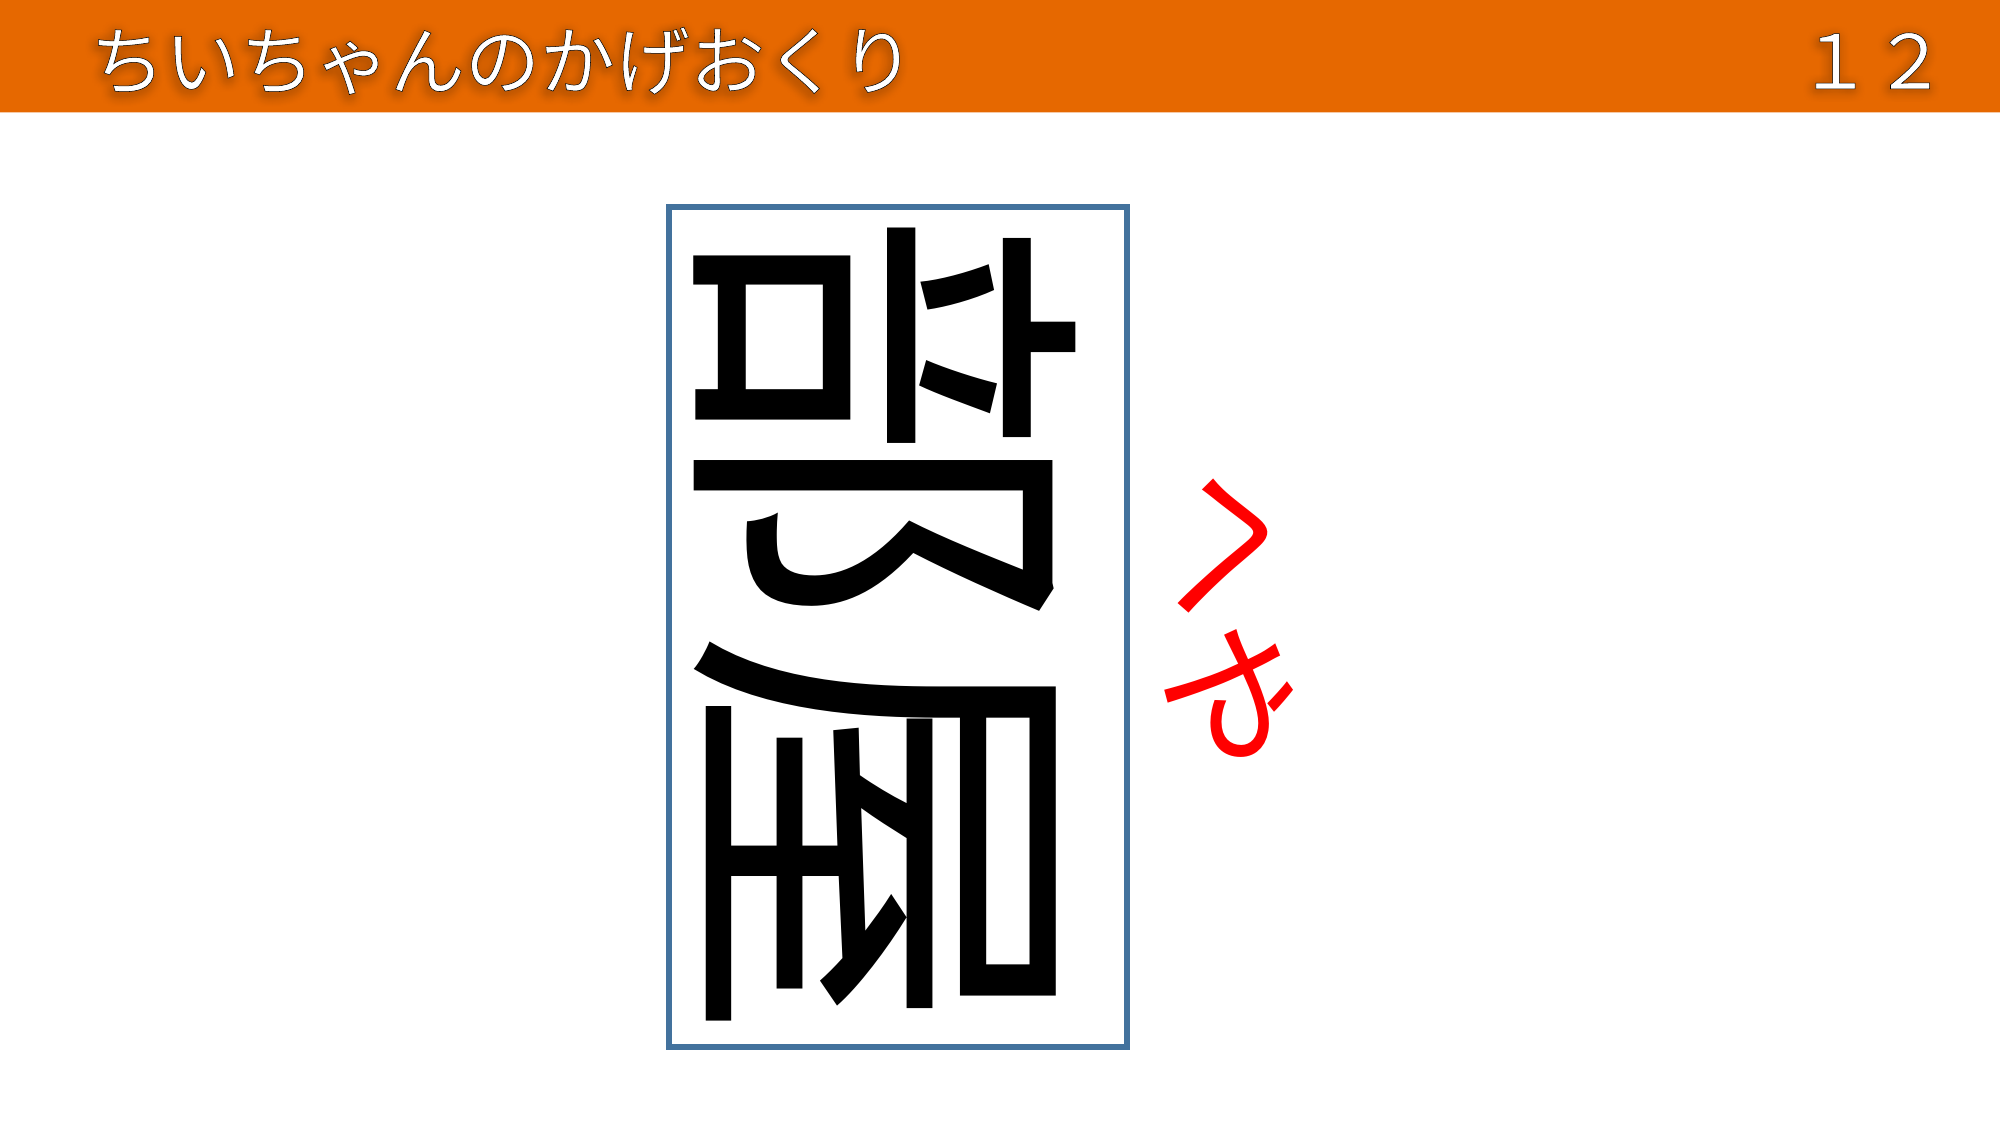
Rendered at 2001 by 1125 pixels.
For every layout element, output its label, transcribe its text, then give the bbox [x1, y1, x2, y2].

text_box １２ [1782, 6, 1963, 112]
text_box [0, 0, 2000, 113]
text_box ちいちゃんのかげおくり [75, 6, 1402, 112]
text_box へや [1128, 456, 1331, 775]
text_box 部屋 [616, 195, 1152, 1125]
text_box [668, 206, 1128, 1048]
